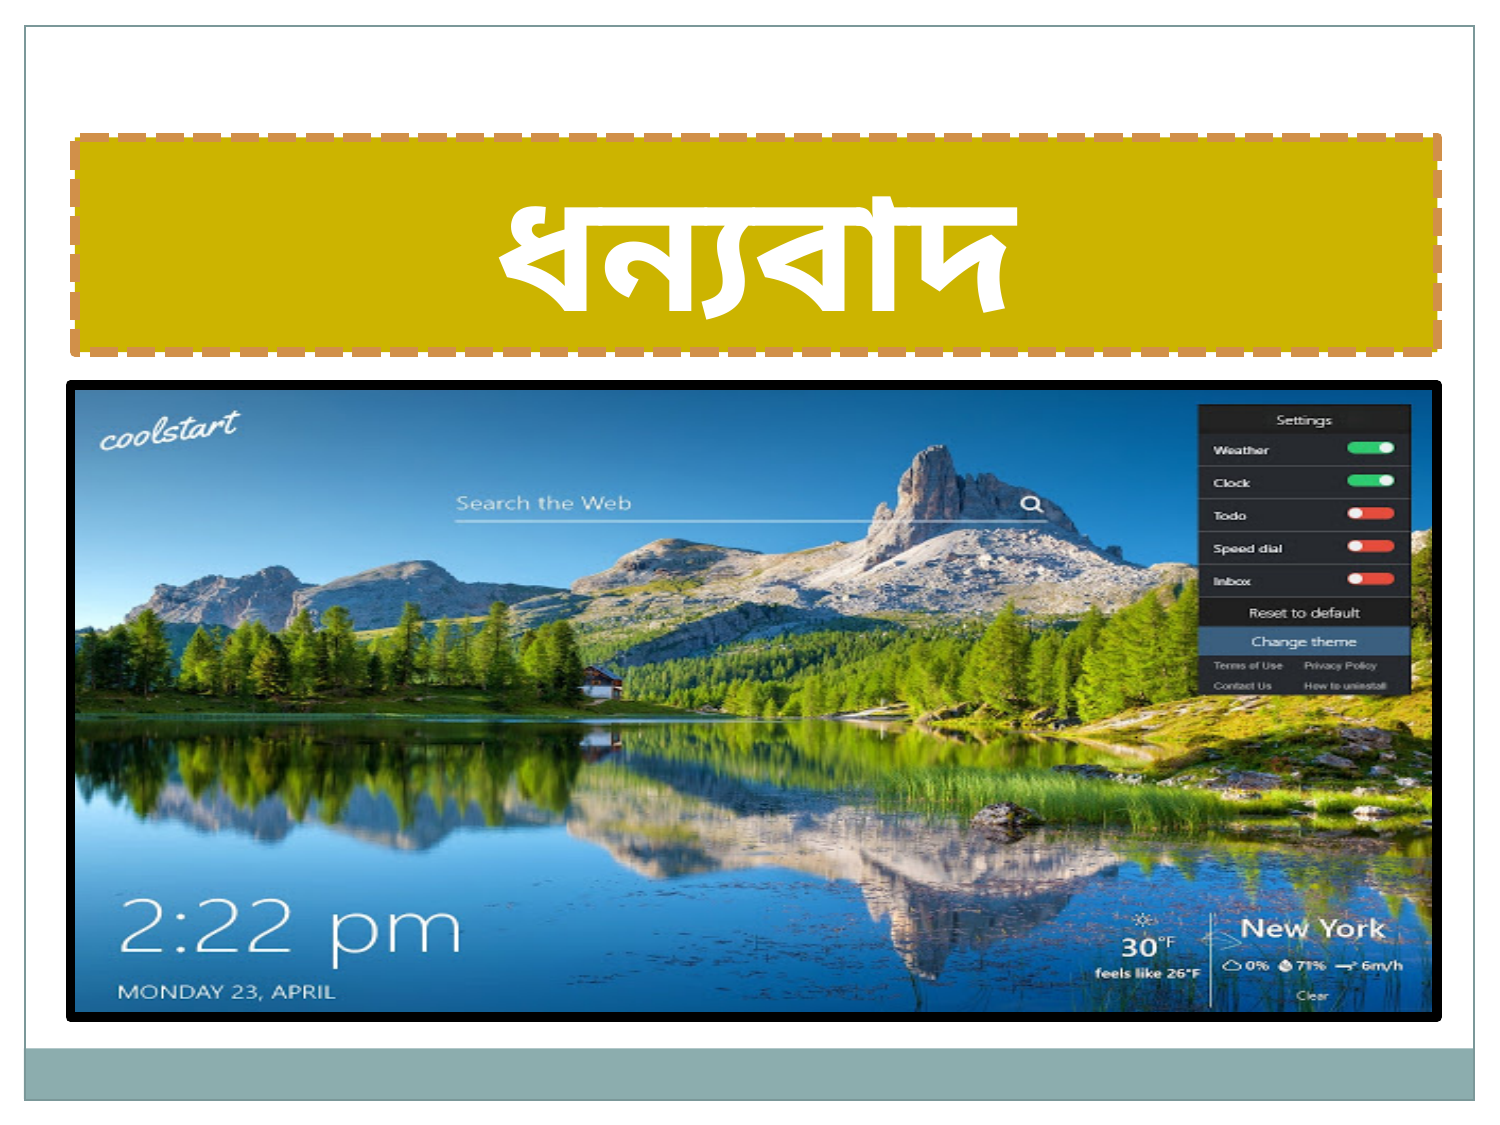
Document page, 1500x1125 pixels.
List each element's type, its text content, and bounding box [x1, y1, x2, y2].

text_box ধন্যবাদ [74, 136, 1438, 353]
picture [74, 389, 1433, 1013]
